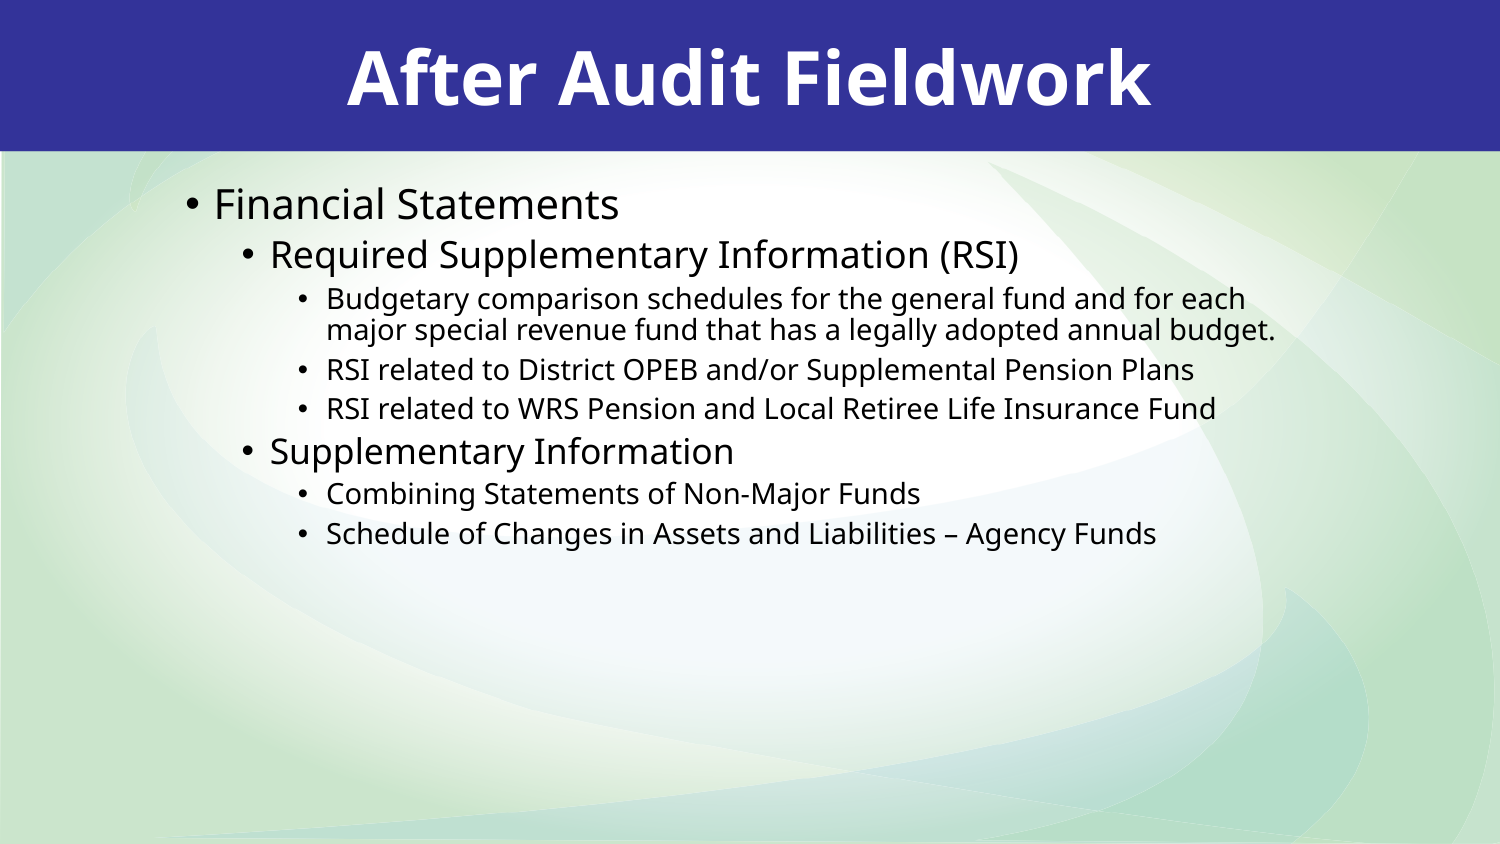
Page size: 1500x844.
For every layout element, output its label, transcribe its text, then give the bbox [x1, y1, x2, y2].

text_box Financial Statements Required Supplementary Information (RSI) Budgetary comparison schedules for the general fund and for each major special revenue fund that has a legally adopted annual budget. RSI related to District OPEB and/or Supplemental Pension Plans RSI related to WRS Pension and Local Retiree Life Insurance Fund Supplementary Information Combining Statements of Non-Major Funds Schedule of Changes in Assets and Liabilities – Agency Funds [170, 175, 1330, 667]
list After Audit Fieldwork [0, 0, 1500, 152]
